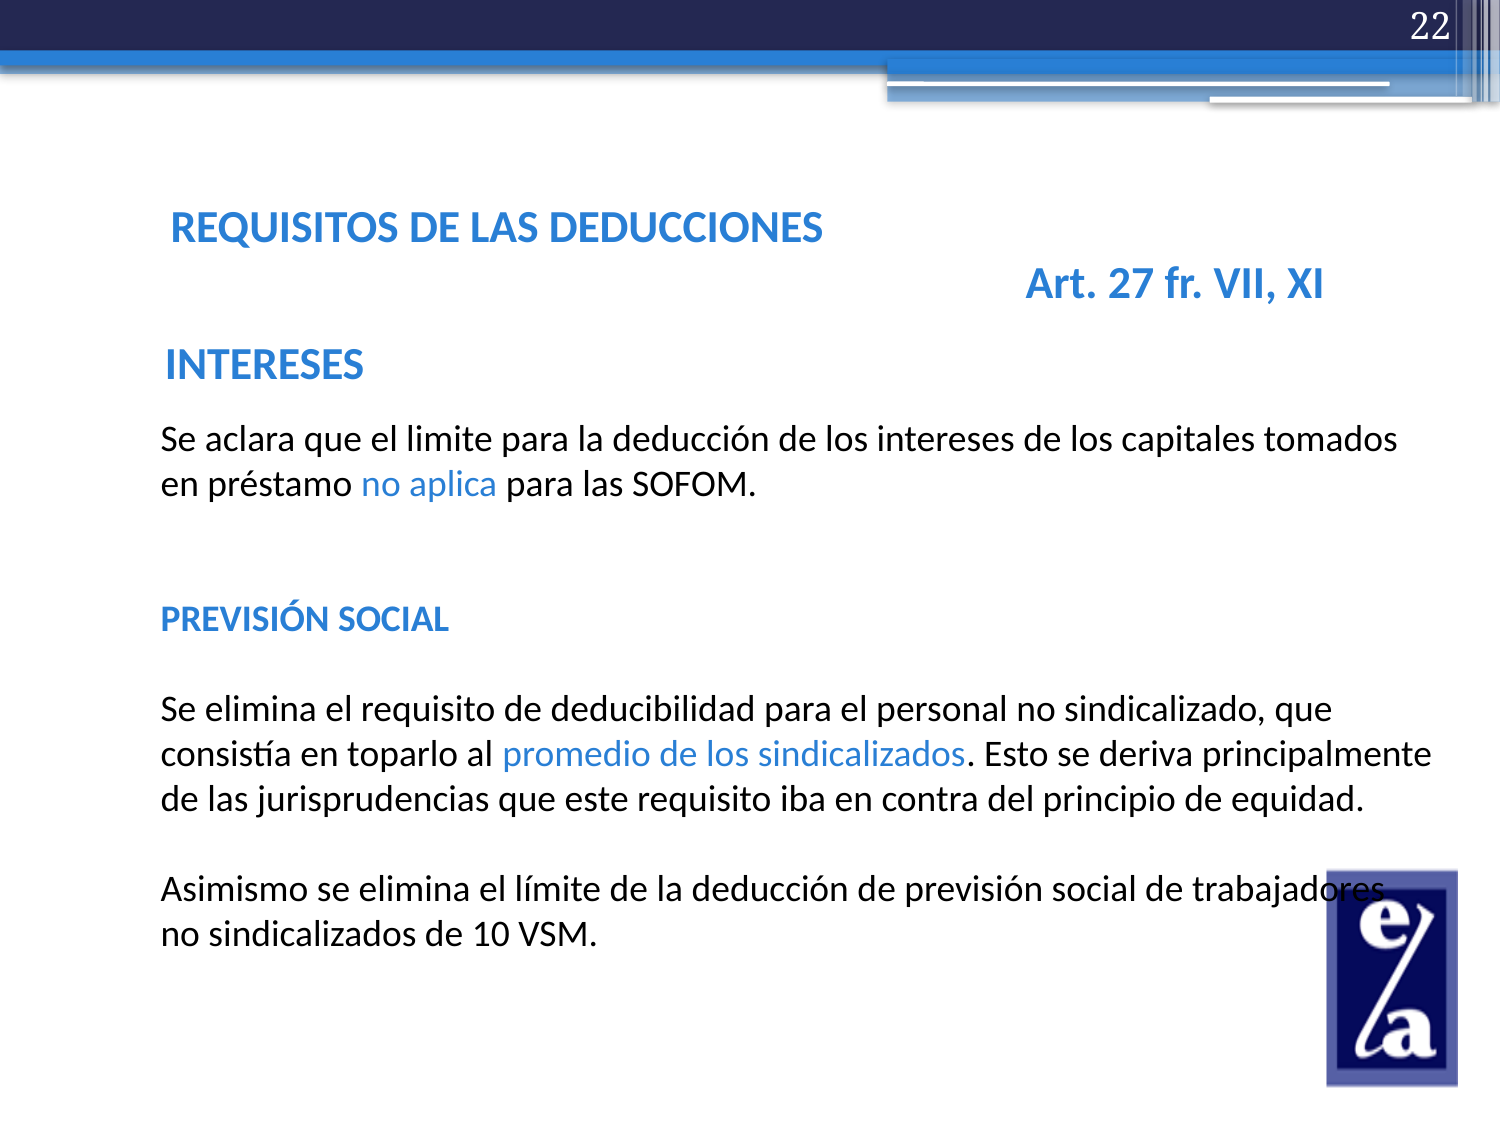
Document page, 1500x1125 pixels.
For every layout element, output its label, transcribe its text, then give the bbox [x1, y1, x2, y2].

text_box Se aclara que el limite para la deducción de los intereses de los capitales tomados en préstamo no aplica para las SOFOM. PREVISIÓN SOCIAL Se elimina el requisito de deducibilidad para el personal no sindicalizado, que consistía en toparlo al promedio de los sindicalizados. Esto se deriva principalmente de las jurisprudencias que este requisito iba en contra del principio de equidad. Asimismo se elimina el límite de la deducción de previsión social de trabajadores no sindicalizados de 10 VSM. [145, 361, 1449, 1007]
text_box INTERESES [88, 326, 1069, 396]
picture [1323, 866, 1459, 1090]
text_box REQUISITOS DE LAS DEDUCCIONES Art. 27 fr. VII, XI [112, 125, 1483, 255]
slide_number 22 [1341, 0, 1466, 61]
